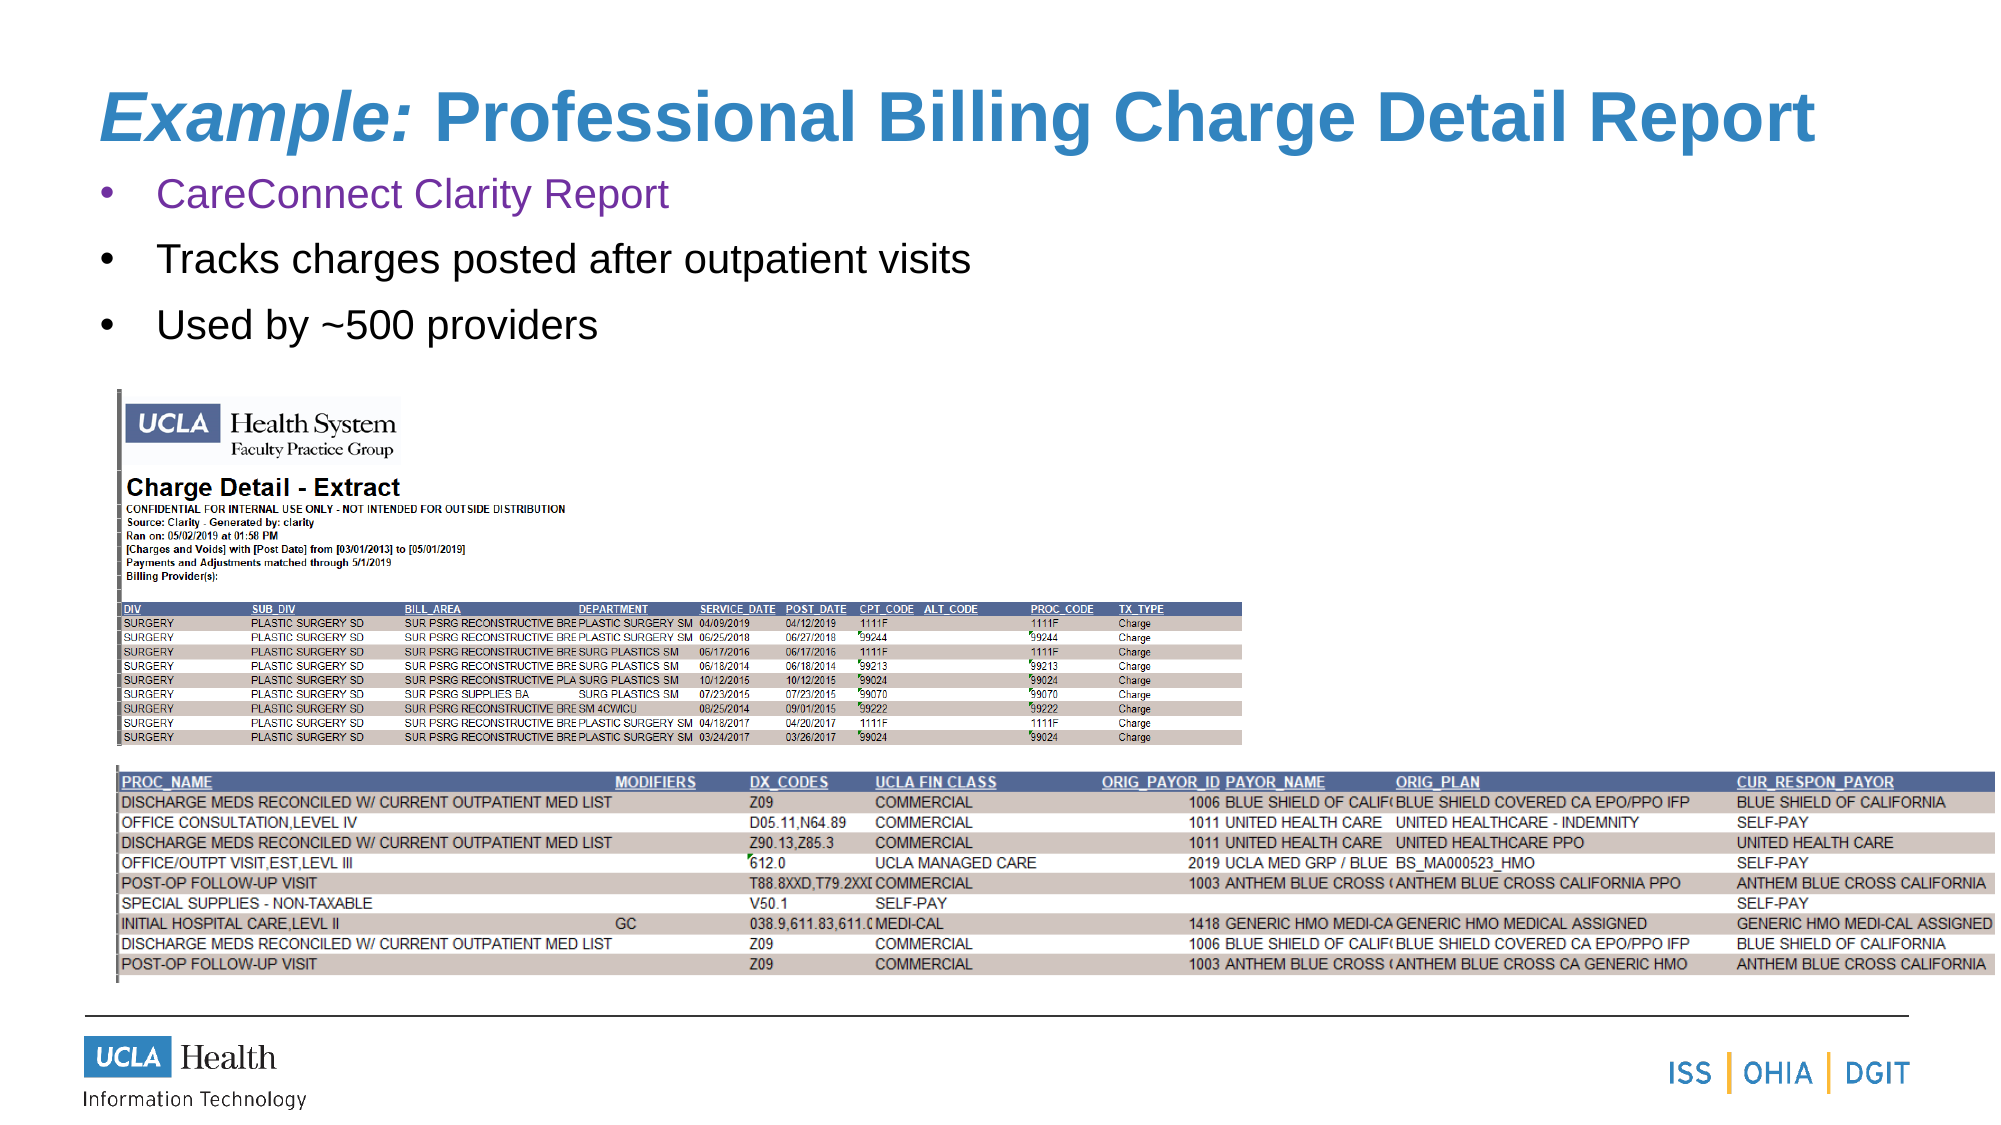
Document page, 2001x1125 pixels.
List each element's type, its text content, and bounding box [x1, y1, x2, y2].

title Example: Professional Billing Charge Detail Report [84, 2, 1910, 164]
picture [1670, 1052, 1910, 1094]
picture [84, 1036, 306, 1110]
list CareConnect Clarity Report Tracks charges posted after outpatient visits Used by ~500 providers [84, 164, 1910, 1014]
picture [117, 389, 1242, 746]
picture [116, 765, 1995, 984]
